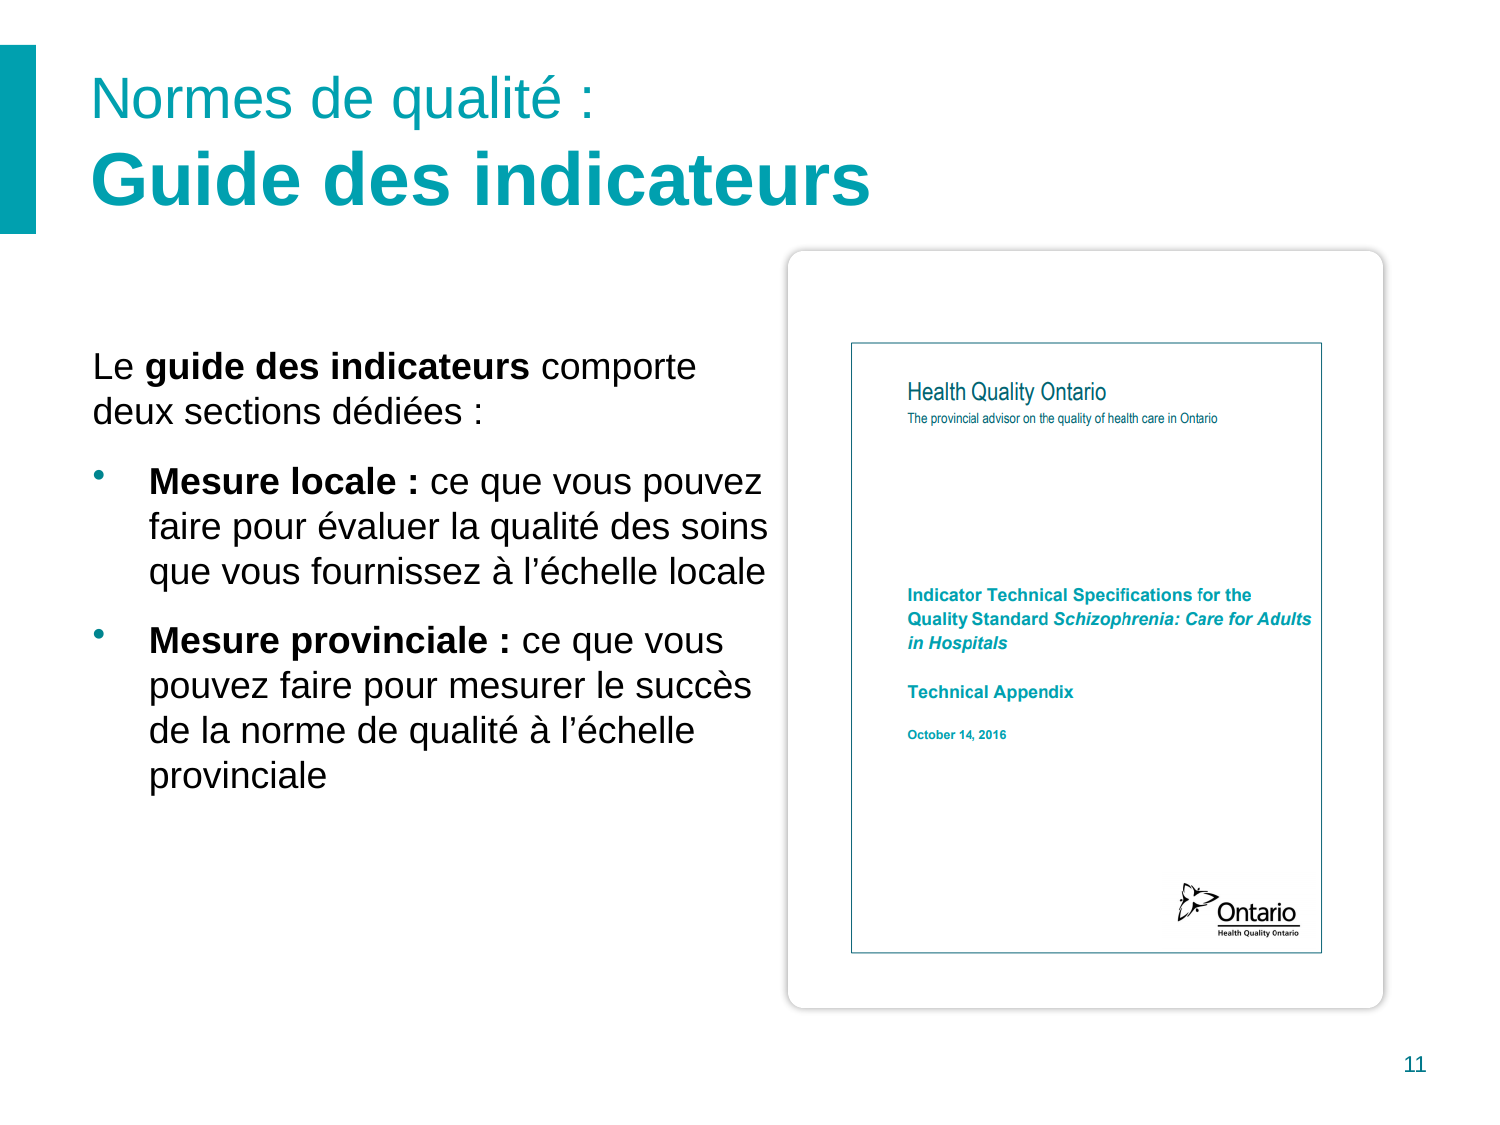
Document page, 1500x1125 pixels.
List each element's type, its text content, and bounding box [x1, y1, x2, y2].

title Normes de qualité : Guide des indicateurs [75, 45, 1428, 237]
list Le guide des indicateurs comporte deux sections dédiées : Mesure locale : ce que vous pouvez faire pour évaluer la qualité des soins que vous fournissez à l’échelle locale Mesure provinciale : ce que vous pouvez faire pour mesurer le succès de la norme de qualité à l’échelle provinciale [75, 334, 782, 847]
picture [818, 282, 1353, 977]
